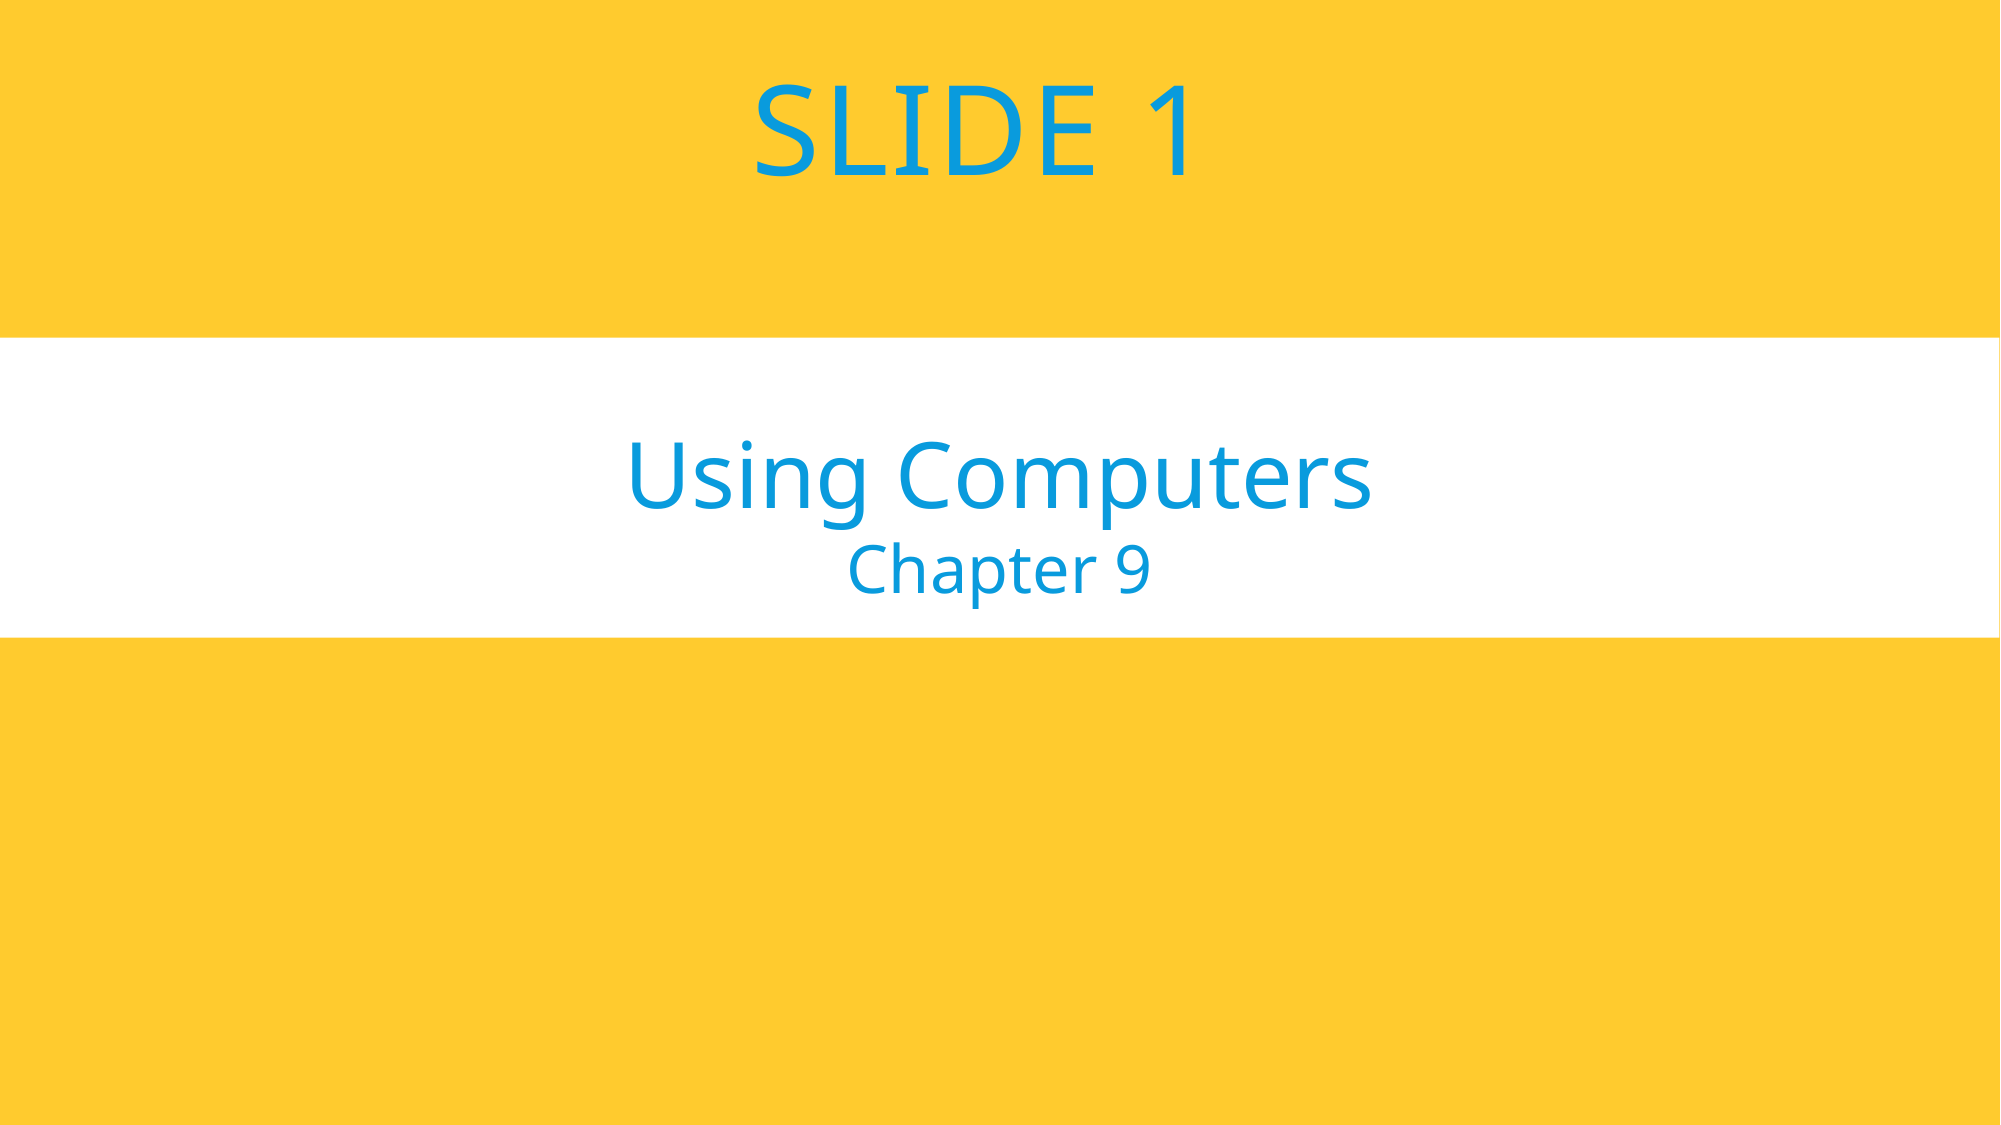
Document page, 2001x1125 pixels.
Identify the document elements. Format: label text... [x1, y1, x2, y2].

title Slide 1 [40, 0, 1923, 282]
text_box Using Computers Chapter 9 [609, 409, 1391, 615]
